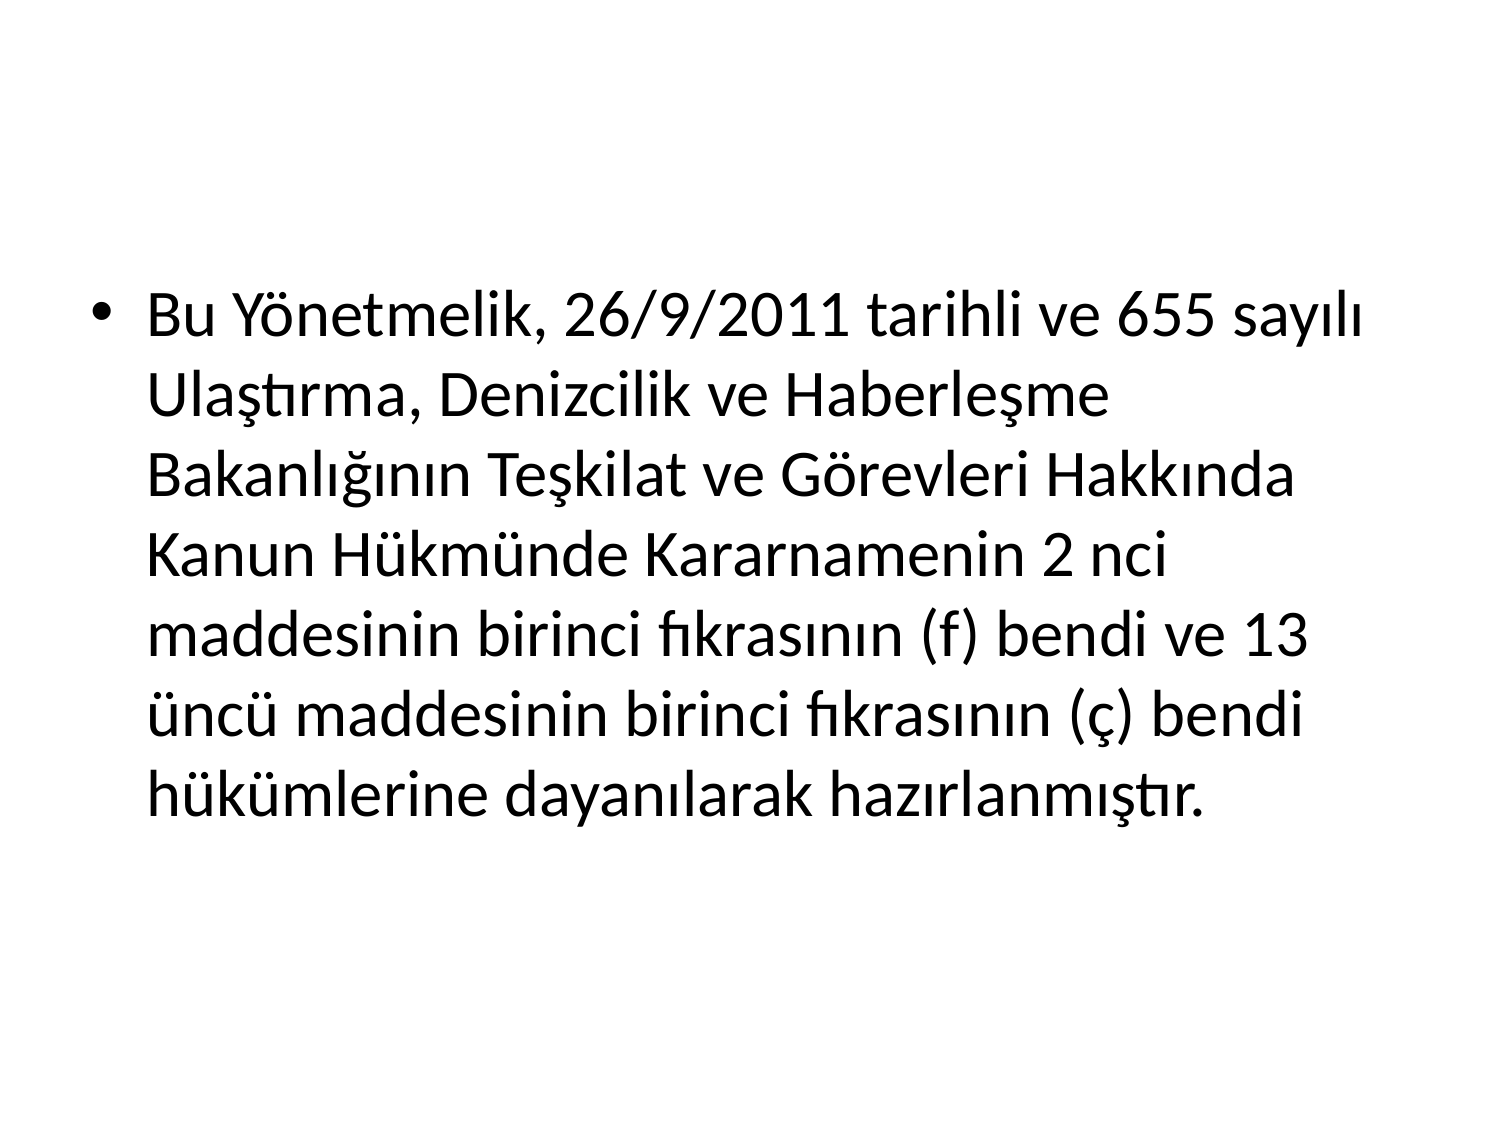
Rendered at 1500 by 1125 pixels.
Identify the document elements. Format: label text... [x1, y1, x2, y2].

list Bu Yönetmelik, 26/9/2011 tarihli ve 655 sayılı Ulaştırma, Denizcilik ve Haberleşme Bakanlığının Teşkilat ve Görevleri Hakkında Kanun Hükmünde Kararnamenin 2 nci maddesinin birinci fıkrasının (f) bendi ve 13 üncü maddesinin birinci fıkrasının (ç) bendi hükümlerine dayanılarak hazırlanmıştır. [75, 262, 1425, 1005]
